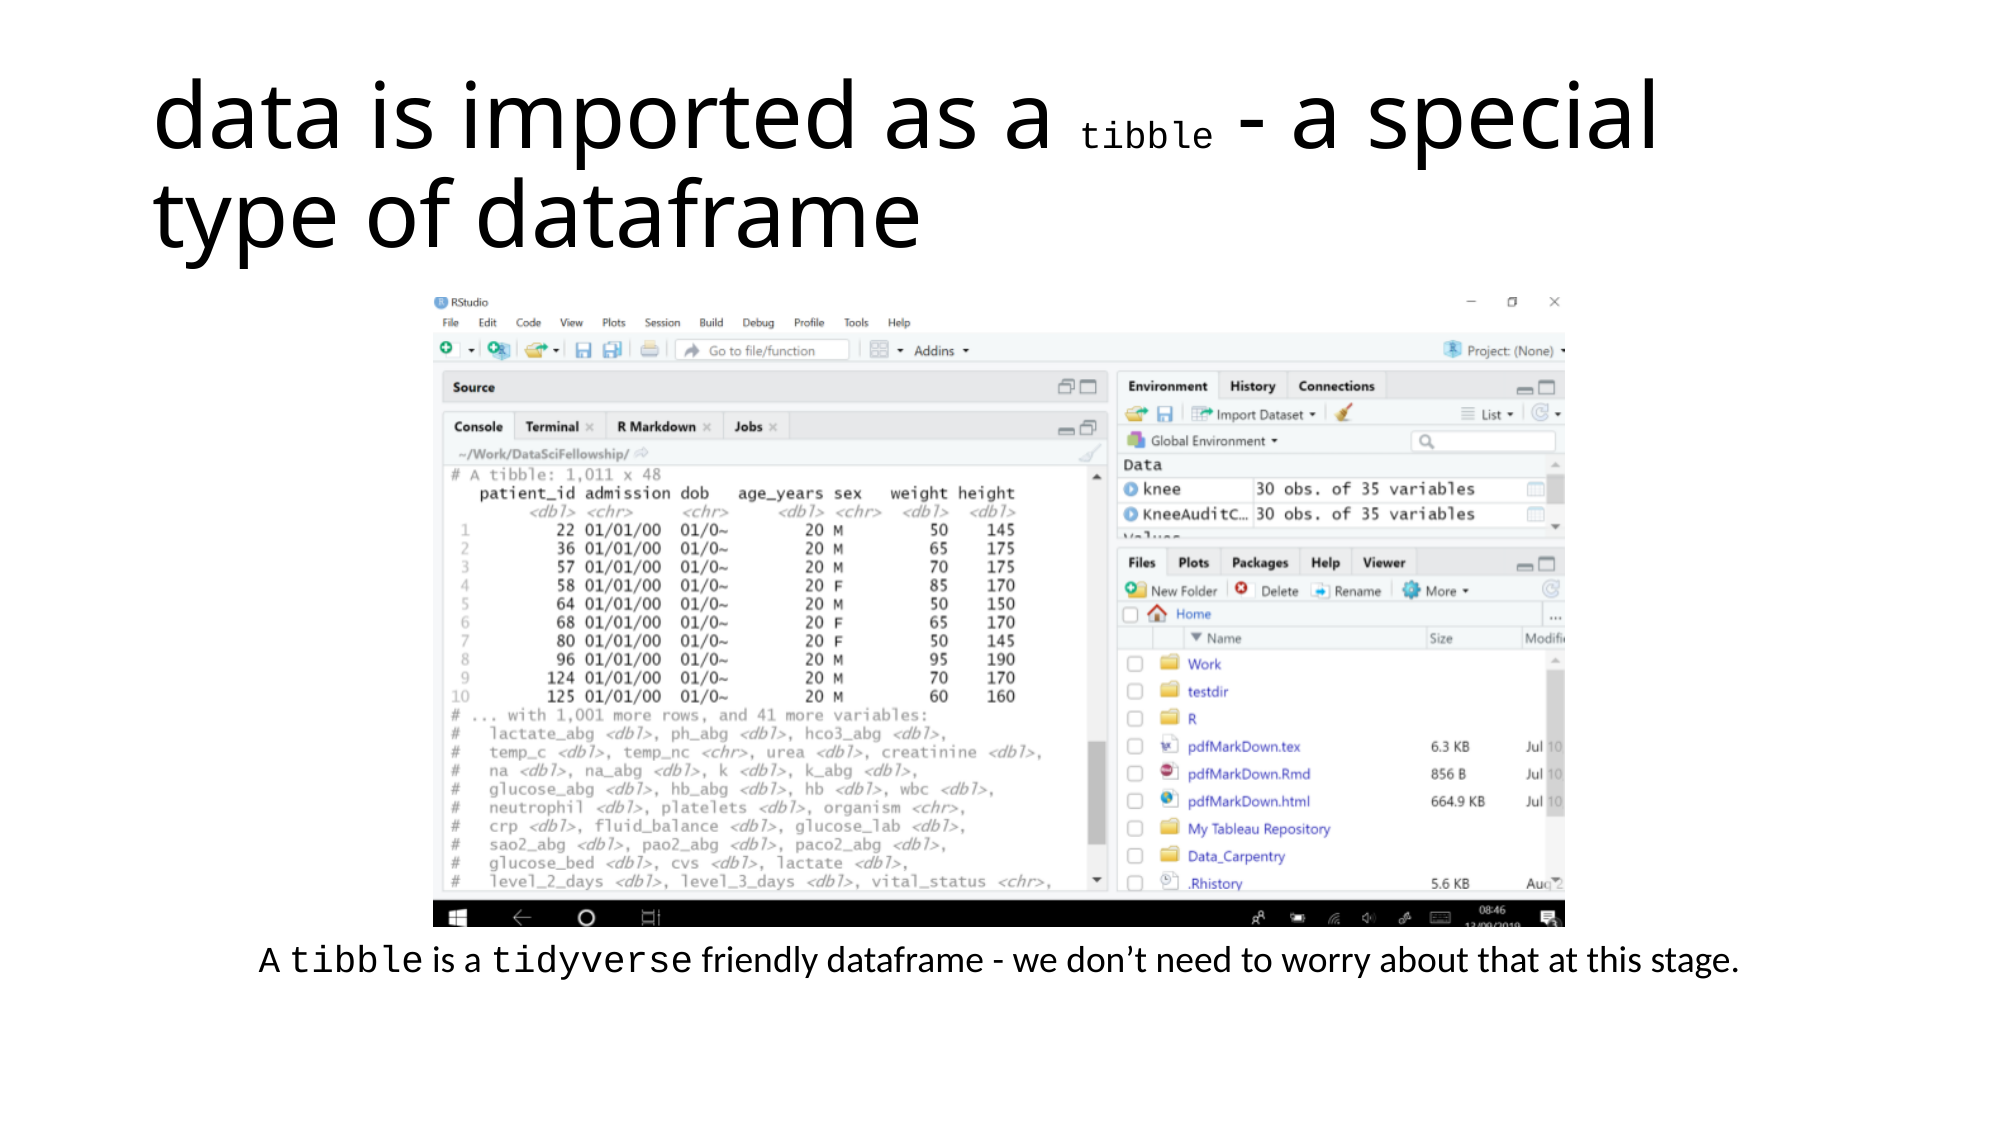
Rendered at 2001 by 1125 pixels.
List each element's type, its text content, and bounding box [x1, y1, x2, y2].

title data is imported as a tibble - a special type of dataframe [137, 59, 1863, 278]
picture [433, 297, 1565, 928]
text_box A tibble is a tidyverse friendly dataframe - we don’t need to worry about that at this stage. [137, 927, 1863, 1011]
